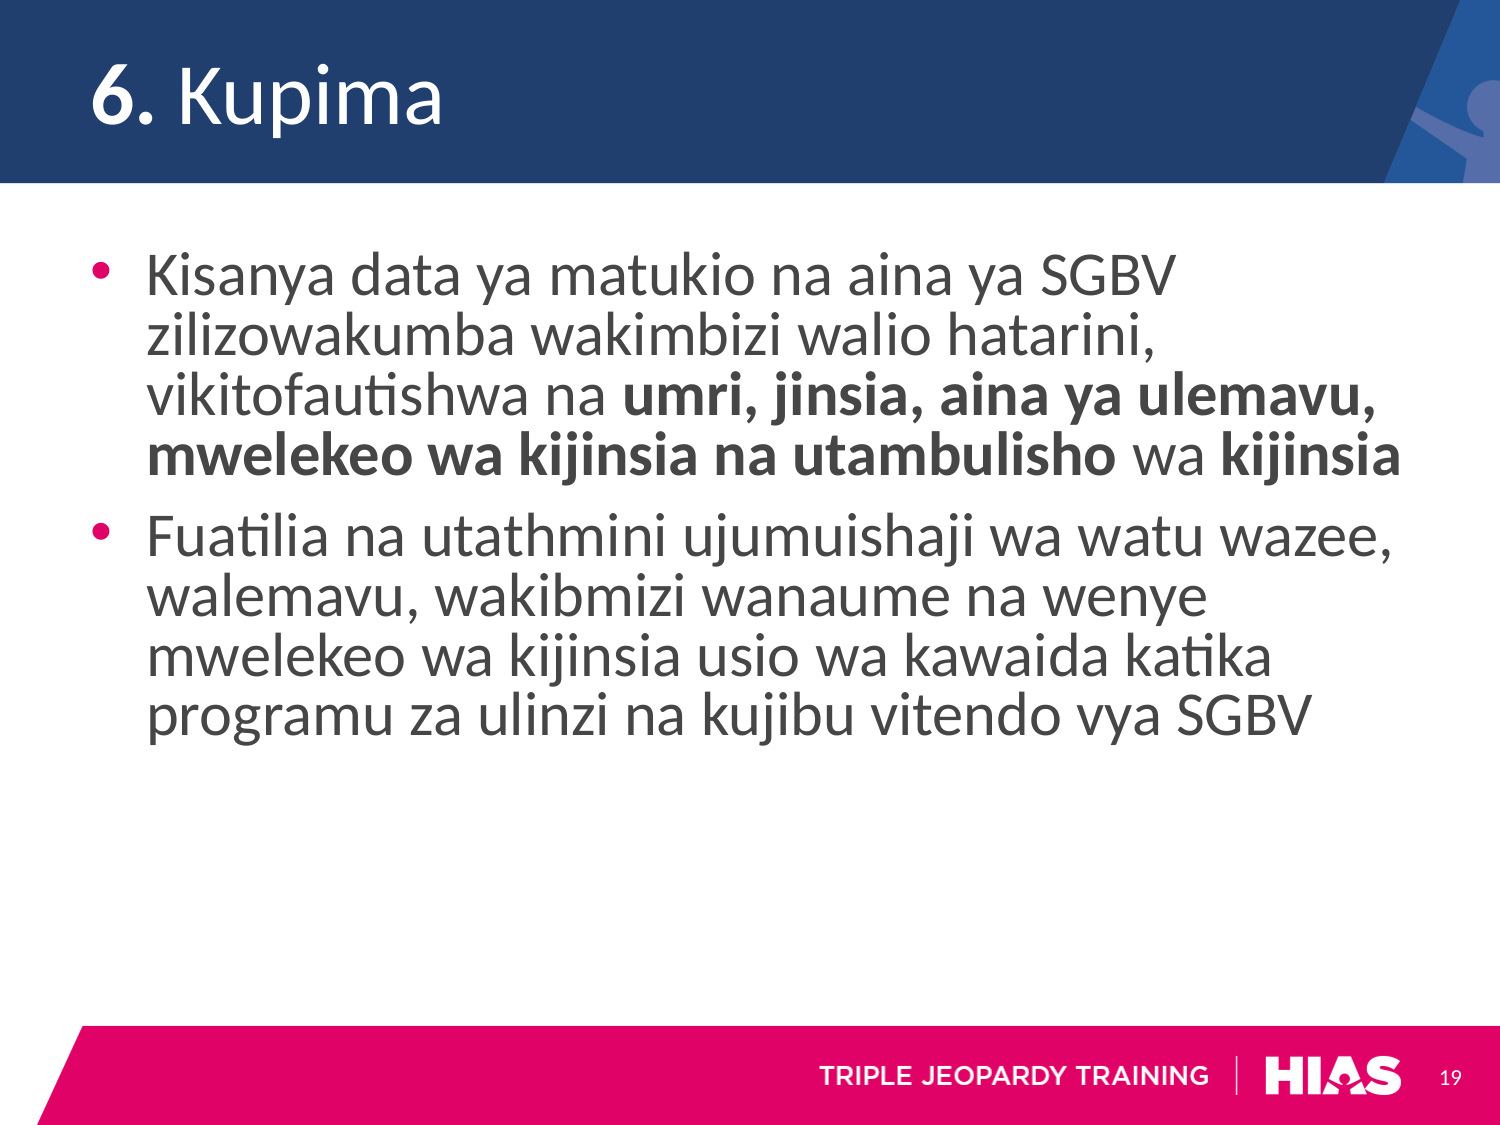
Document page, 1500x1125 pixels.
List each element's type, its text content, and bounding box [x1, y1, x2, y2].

list Kisanya data ya matukio na aina ya SGBV zilizowakumba wakimbizi walio hatarini, vikitofautishwa na umri, jinsia, aina ya ulemavu, mwelekeo wa kijinsia na utambulisho wa kijinsia Fuatilia na utathmini ujumuishaji wa watu wazee, walemavu, wakibmizi wanaume na wenye mwelekeo wa kijinsia usio wa kawaida katika programu za ulinzi na kujibu vitendo vya SGBV [75, 239, 1425, 1028]
title 6. Kupima [75, 0, 1425, 180]
picture [0, 0, 1500, 1125]
